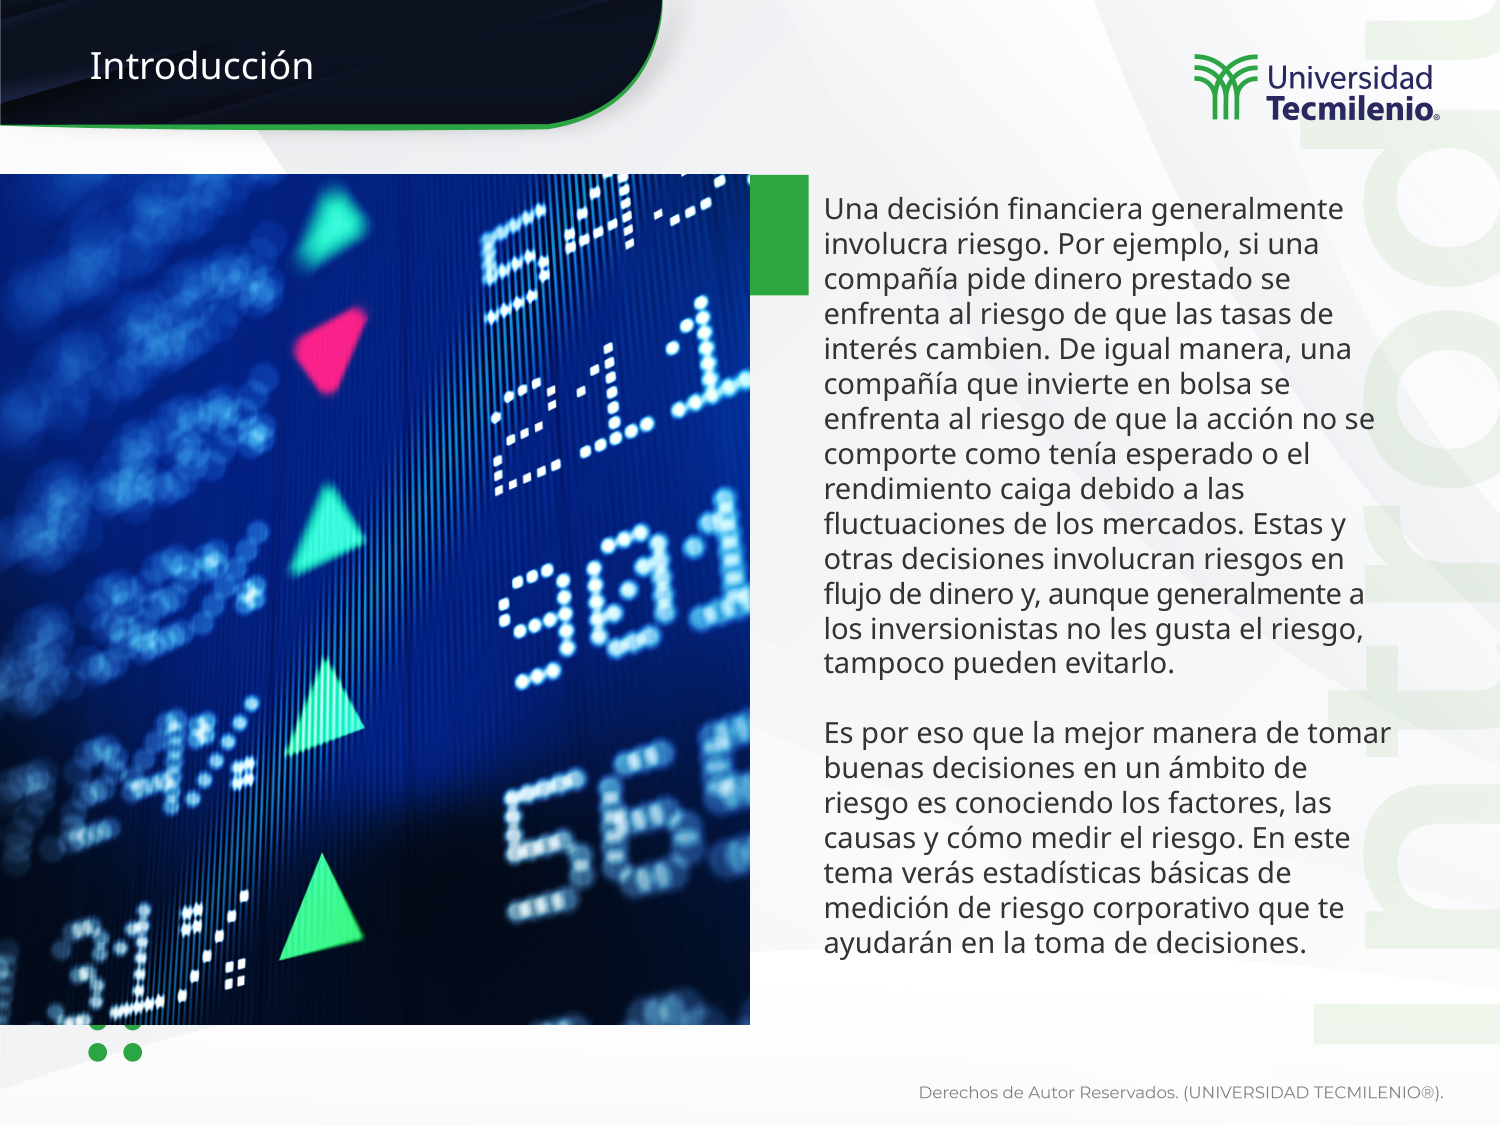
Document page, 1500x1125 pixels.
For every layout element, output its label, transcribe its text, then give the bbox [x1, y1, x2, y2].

text_box [748, 173, 811, 297]
picture [0, 0, 1500, 1125]
title Una decisión financiera generalmente involucra riesgo. Por ejemplo, si una compañía pide dinero prestado se enfrenta al riesgo de que las tasas de interés cambien. De igual manera, una compañía que invierte en bolsa se enfrenta al riesgo de que la acción no se comporte como tenía esperado o el rendimiento caiga debido a las fluctuaciones de los mercados. Estas y otras decisiones involucran riesgos en flujo de dinero y, aunque generalmente a los inversionistas no les gusta el riesgo, tampoco pueden evitarlo. Es por eso que la mejor manera de tomar buenas decisiones en un ámbito de riesgo es conociendo los factores, las causas y cómo medir el riesgo. En este tema verás estadísticas básicas de medición de riesgo corporativo que te ayudarán en la toma de decisiones. [808, 183, 1413, 838]
text_box Introducción [75, 34, 425, 140]
